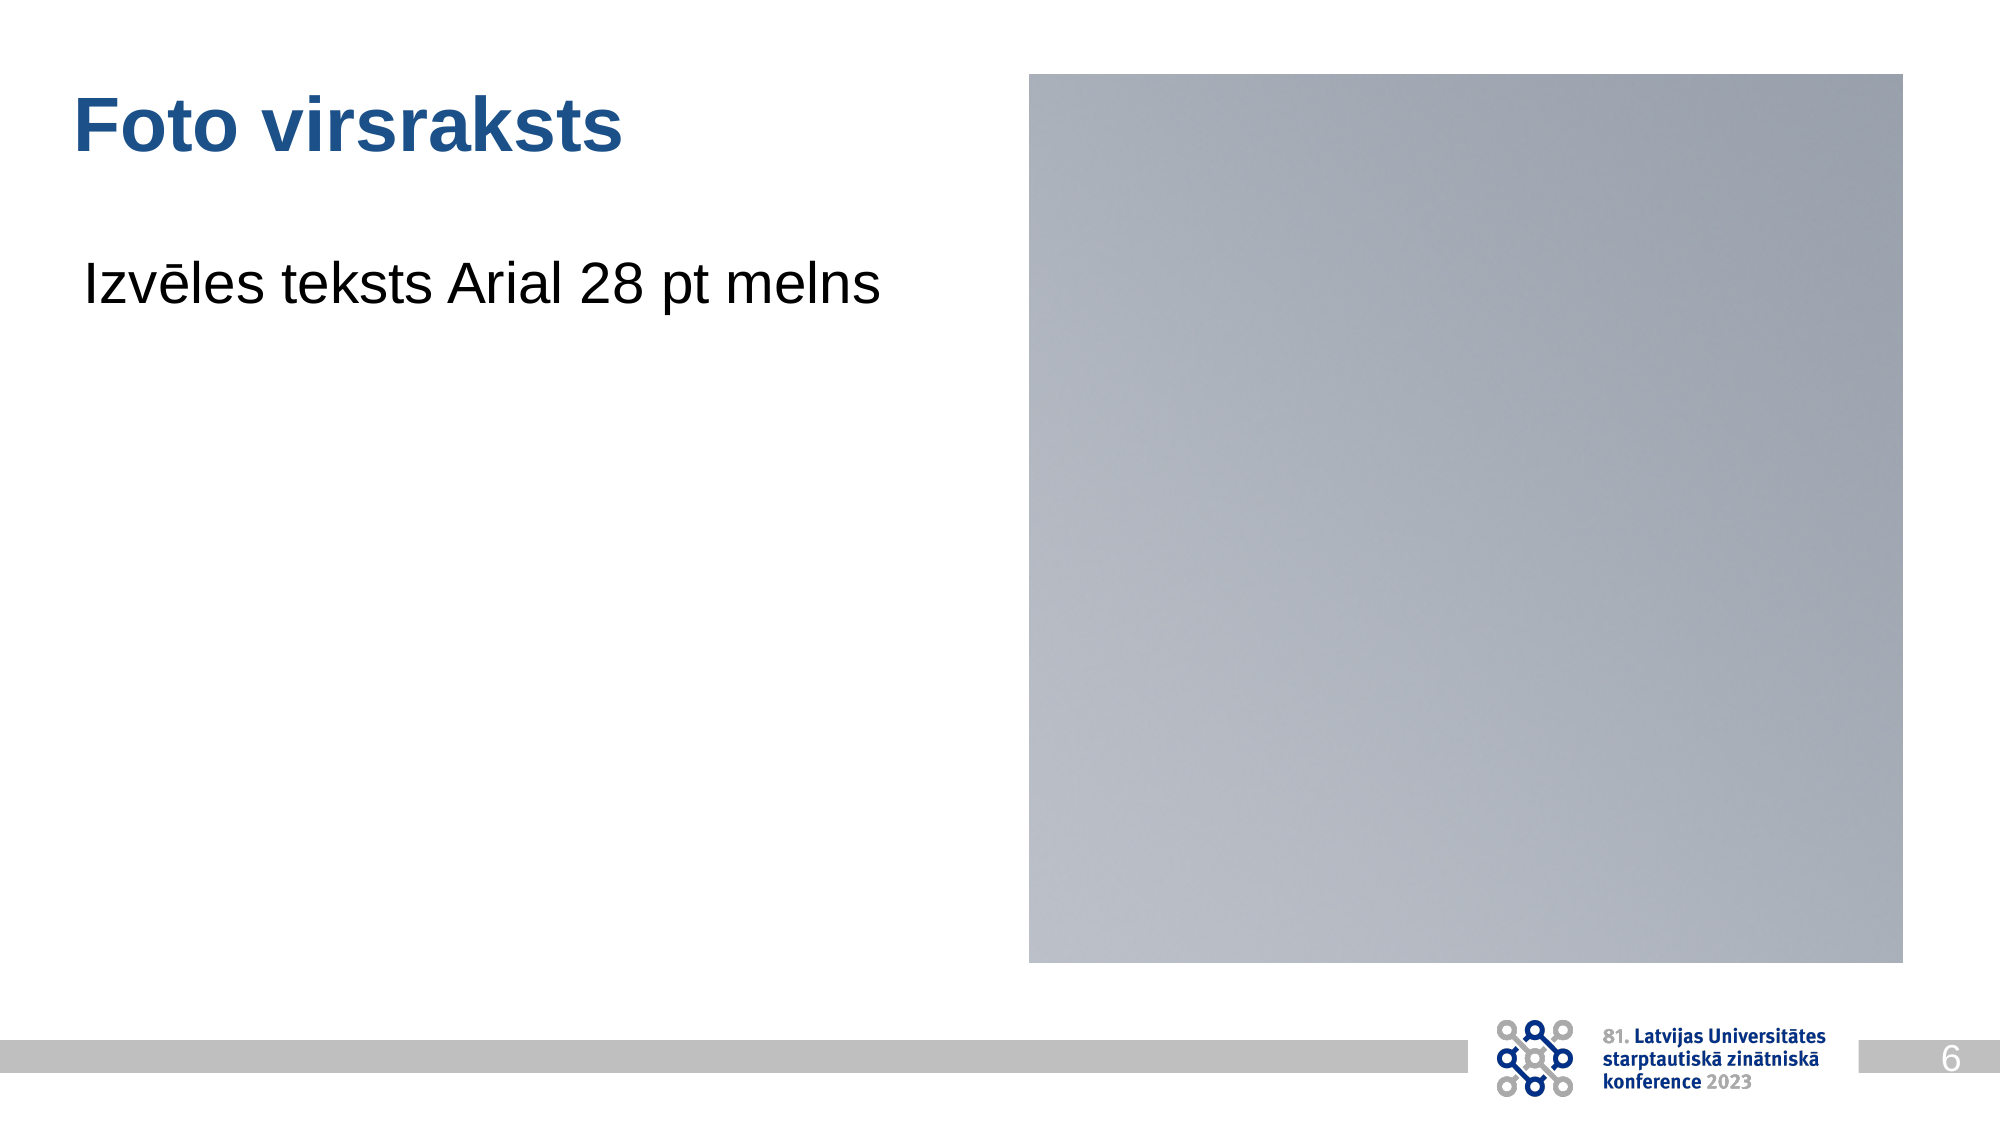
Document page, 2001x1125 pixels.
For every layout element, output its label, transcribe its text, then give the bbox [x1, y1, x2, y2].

title Foto virsraksts [65, 74, 995, 177]
text_box Izvēles teksts Arial 28 pt melns [76, 237, 944, 963]
picture [1471, 990, 1851, 1125]
slide_number 6 [1931, 1025, 1971, 1085]
picture [1029, 74, 1903, 963]
